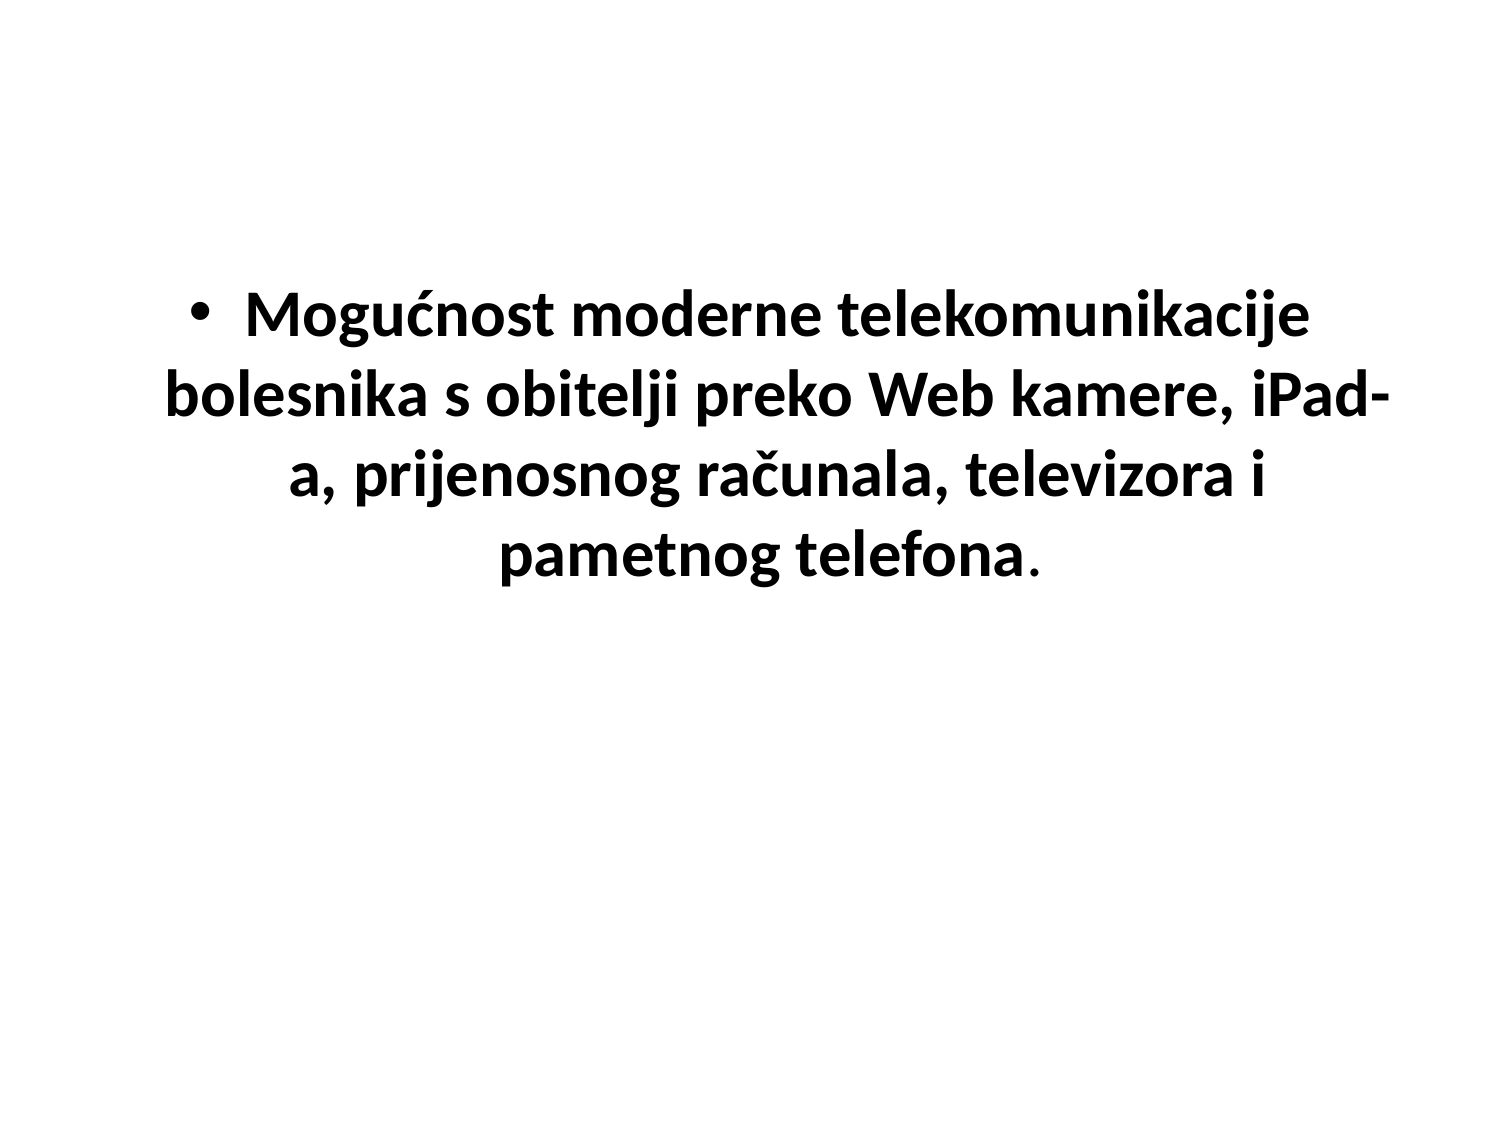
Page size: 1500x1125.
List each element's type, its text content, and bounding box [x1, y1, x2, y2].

list Mogućnost moderne telekomunikacije bolesnika s obitelji preko Web kamere, iPad-a, prijenosnog računala, televizora i pametnog telefona. [75, 262, 1425, 1005]
